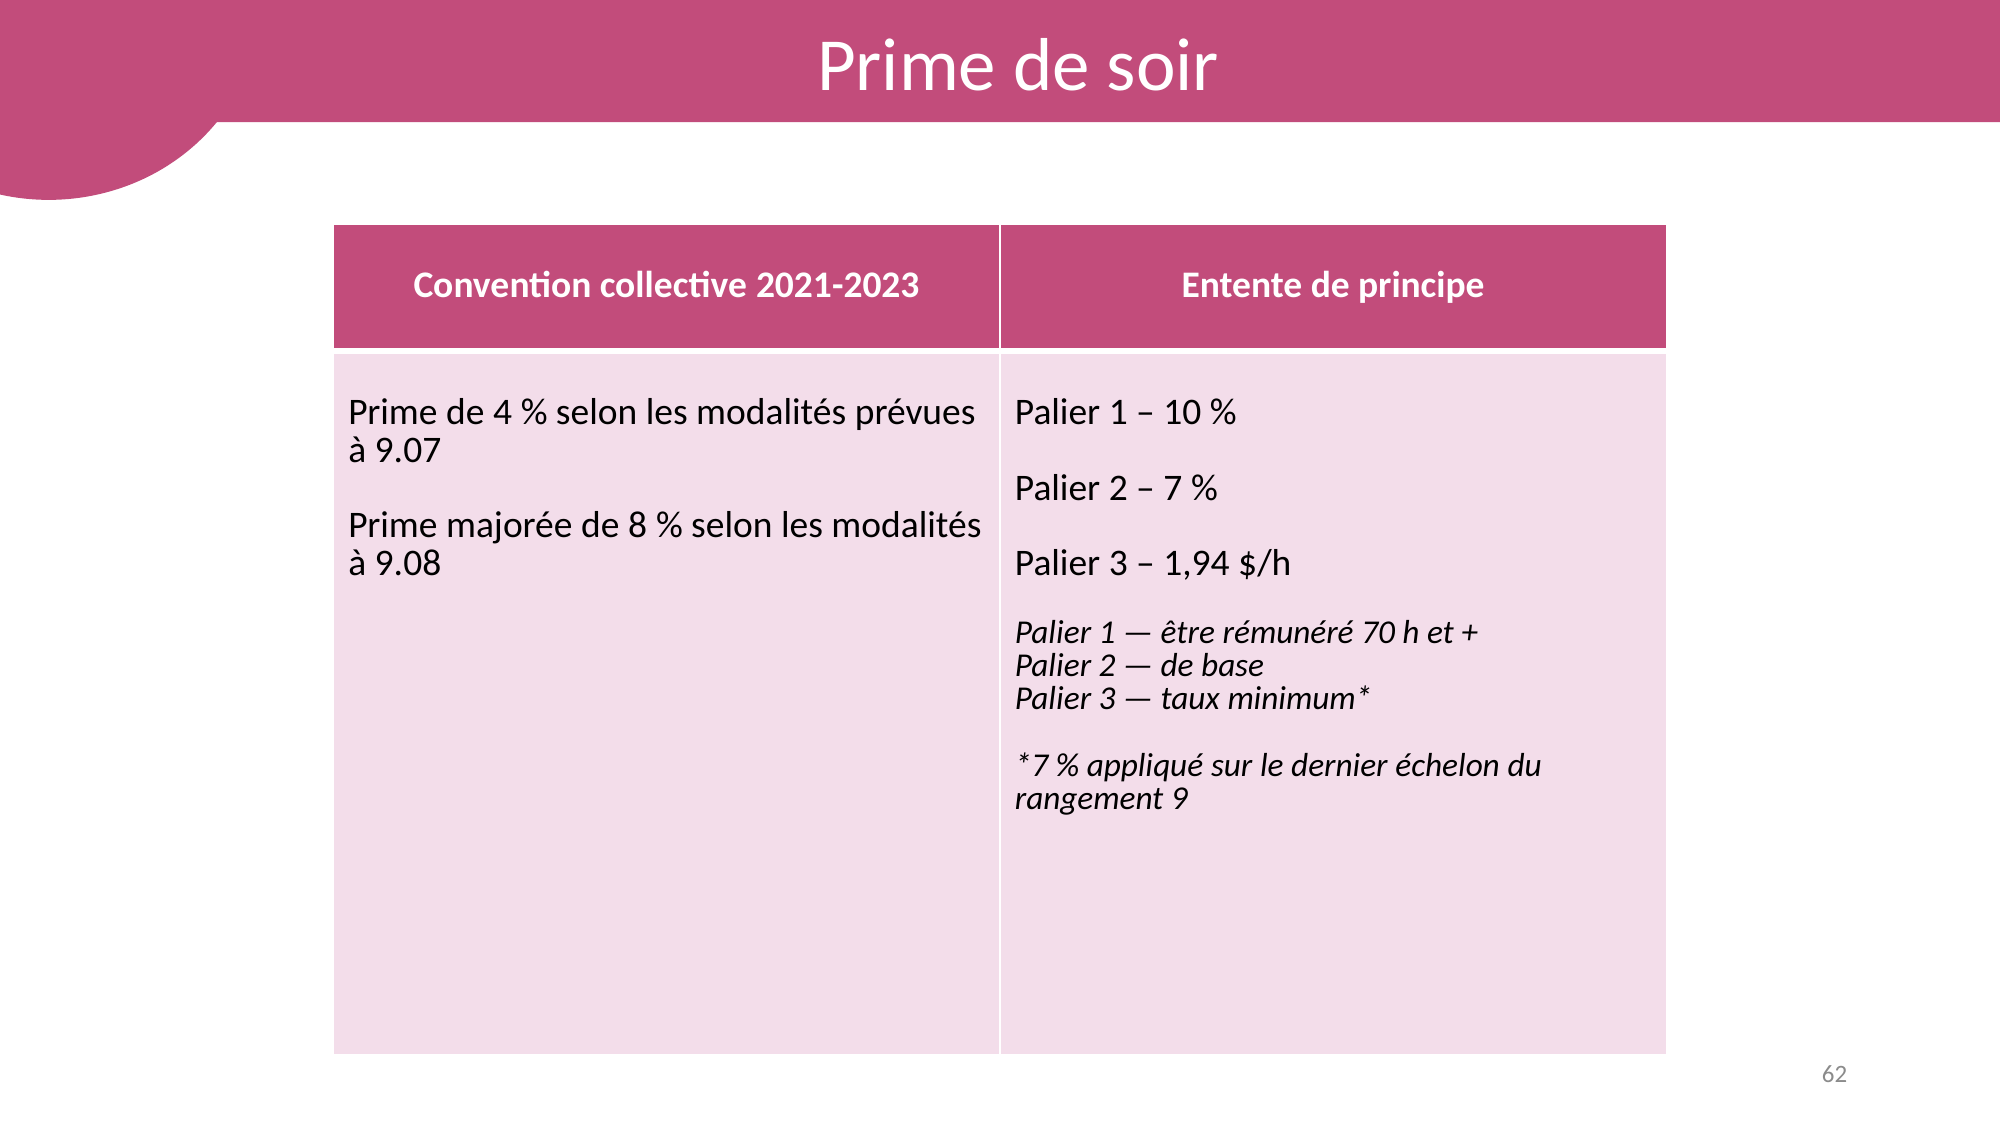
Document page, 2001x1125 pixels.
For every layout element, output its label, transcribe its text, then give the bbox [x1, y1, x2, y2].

text_box Prime de soir [217, 0, 2000, 123]
text_box [199, 154, 1897, 784]
table_cell Palier 1 – 10 % Palier 2 – 7 % Palier 3 – 1,94 $/h Palier 1 — être rémunéré 70 h et + Palier 2 — de base Palier 3 — taux minimum* *7 % appliqué sur le dernier échelon du rangement 9 [1001, 354, 1666, 1054]
table_header Entente de principe [1001, 225, 1666, 348]
table_cell Prime de 4 % selon les modalités prévues à 9.07 Prime majorée de 8 % selon les modalités à 9.08 [334, 354, 999, 1054]
text_box [0, 0, 262, 200]
slide_number 62 [1412, 1042, 1863, 1103]
table_header Convention collective 2021-2023 [334, 225, 999, 348]
